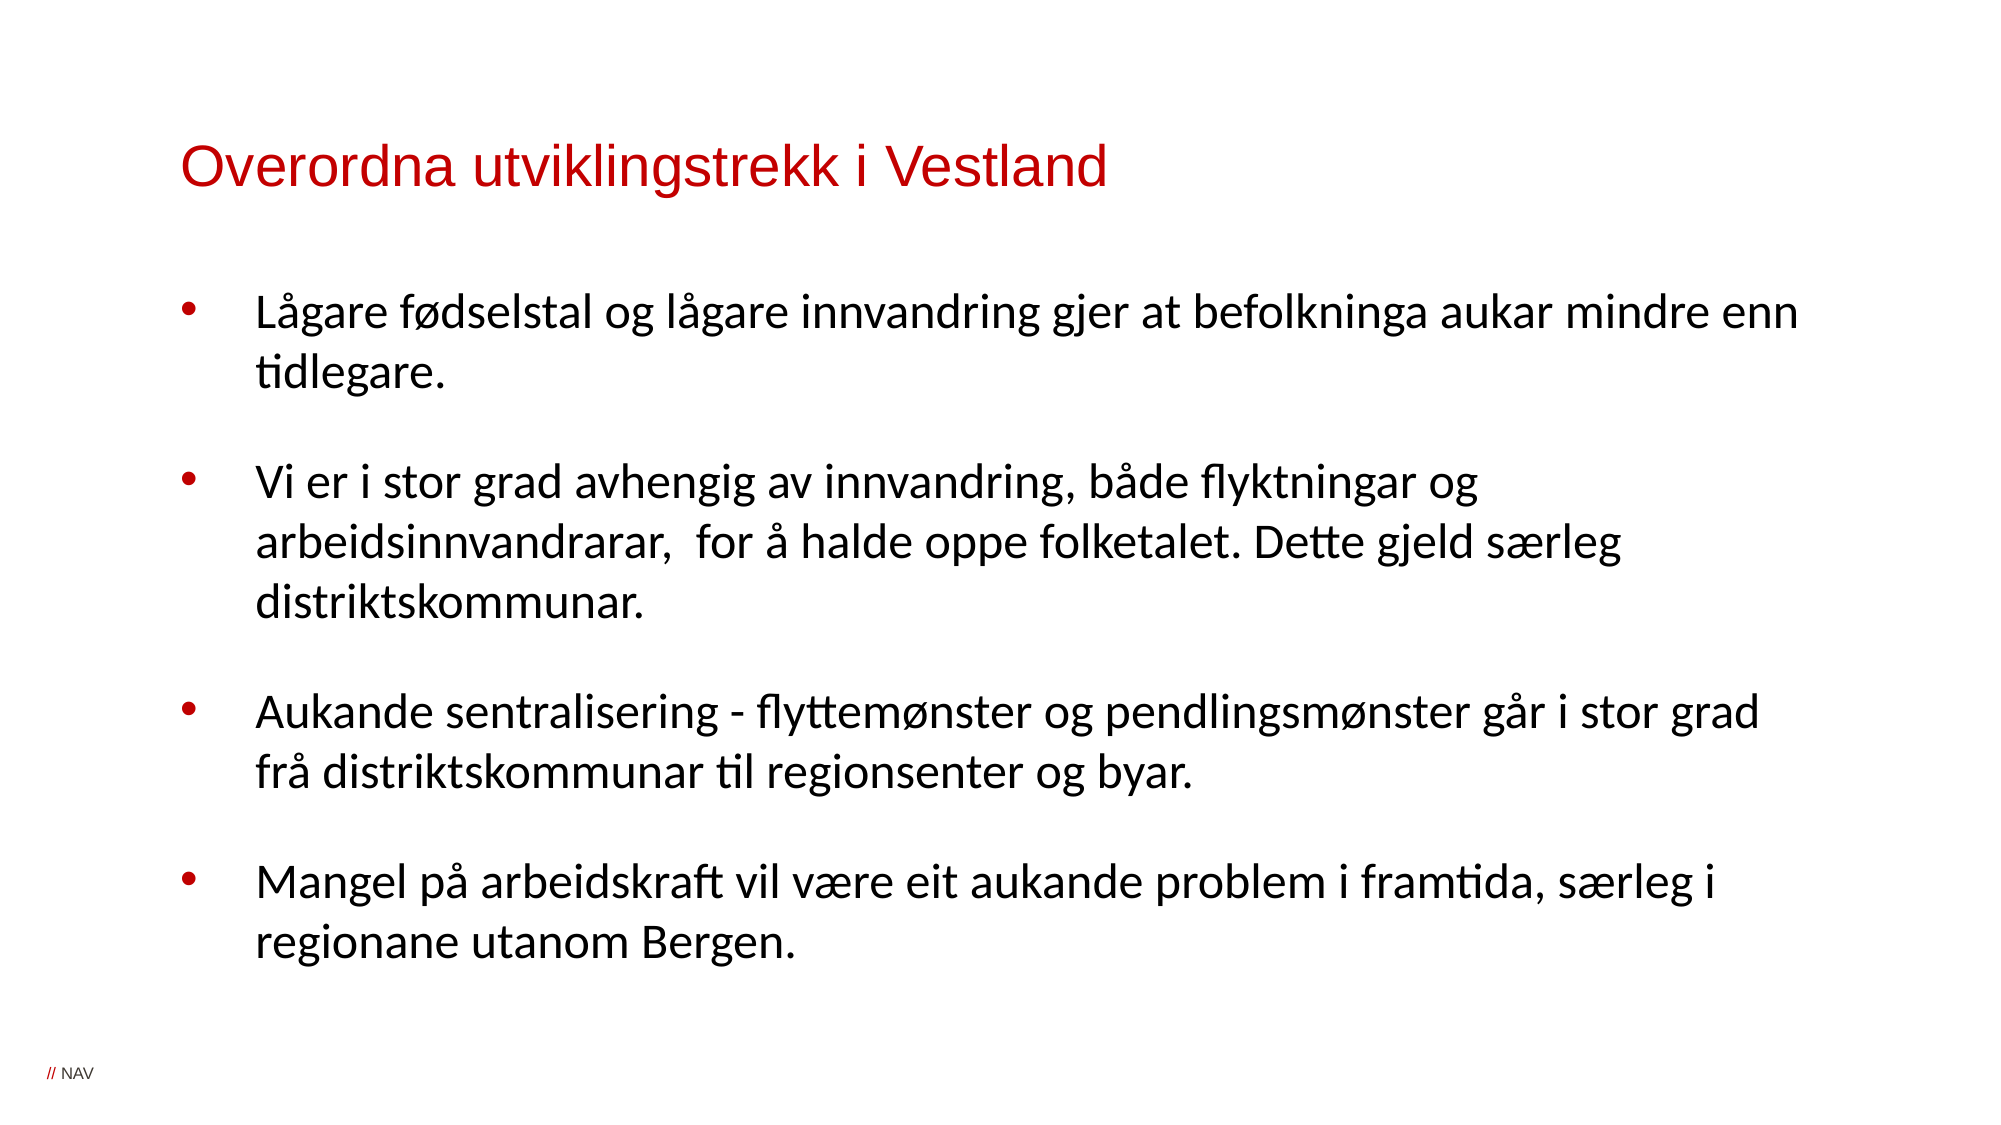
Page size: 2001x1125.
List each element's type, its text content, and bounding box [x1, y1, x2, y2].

title Overordna utviklingstrekk i Vestland [165, 108, 1688, 226]
text_box Lågare fødselstal og lågare innvandring gjer at befolkninga aukar mindre enn tidlegare. Vi er i stor grad avhengig av innvandring, både flyktningar og arbeidsinnvandrarar, for å halde oppe folketalet. Dette gjeld særleg distriktskommunar. Aukande sentralisering - flyttemønster og pendlingsmønster går i stor grad frå distriktskommunar til regionsenter og byar. Mangel på arbeidskraft vil være eit aukande problem i framtida, særleg i regionane utanom Bergen. [165, 271, 1823, 1026]
